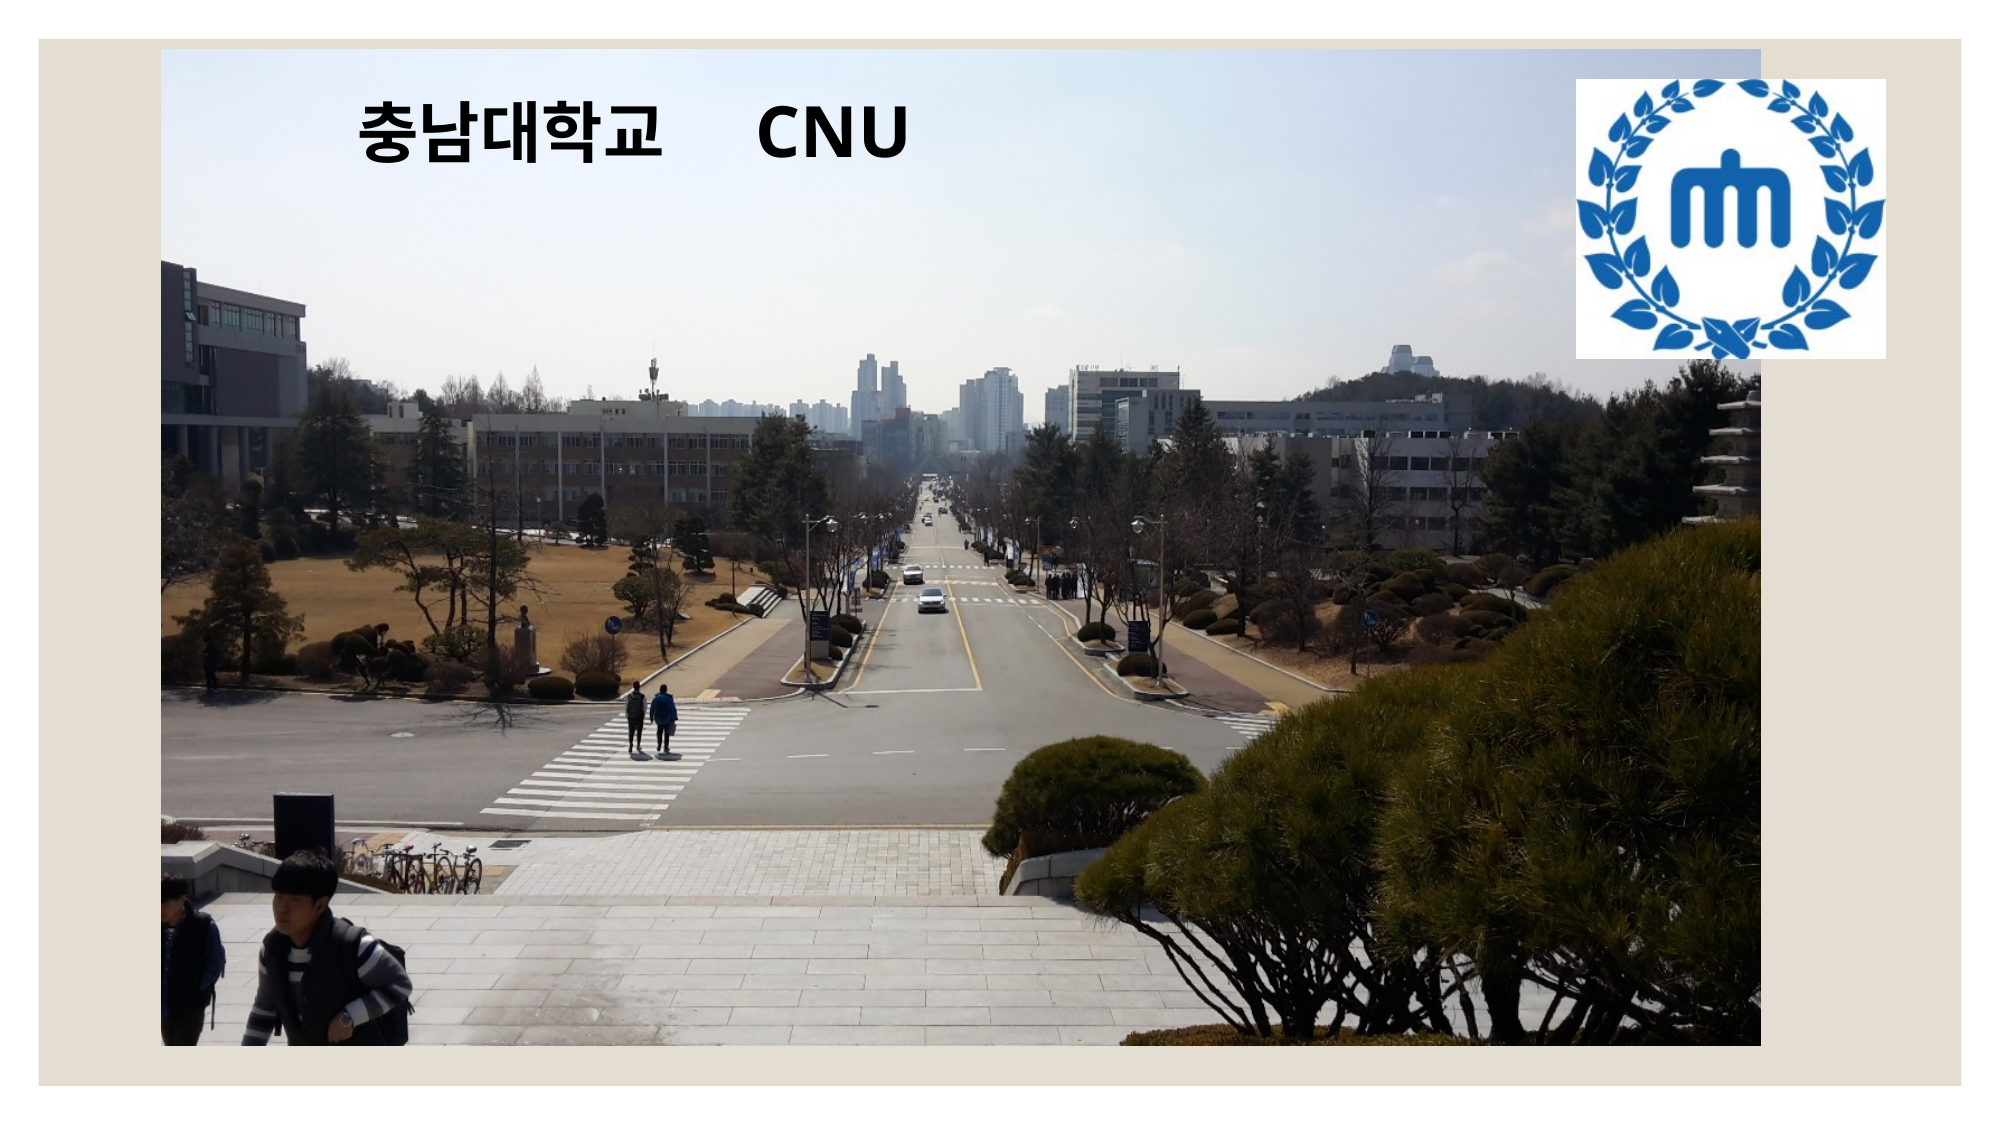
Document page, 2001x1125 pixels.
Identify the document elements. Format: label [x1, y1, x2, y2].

list [161, 49, 1761, 1046]
picture [1576, 79, 1886, 359]
